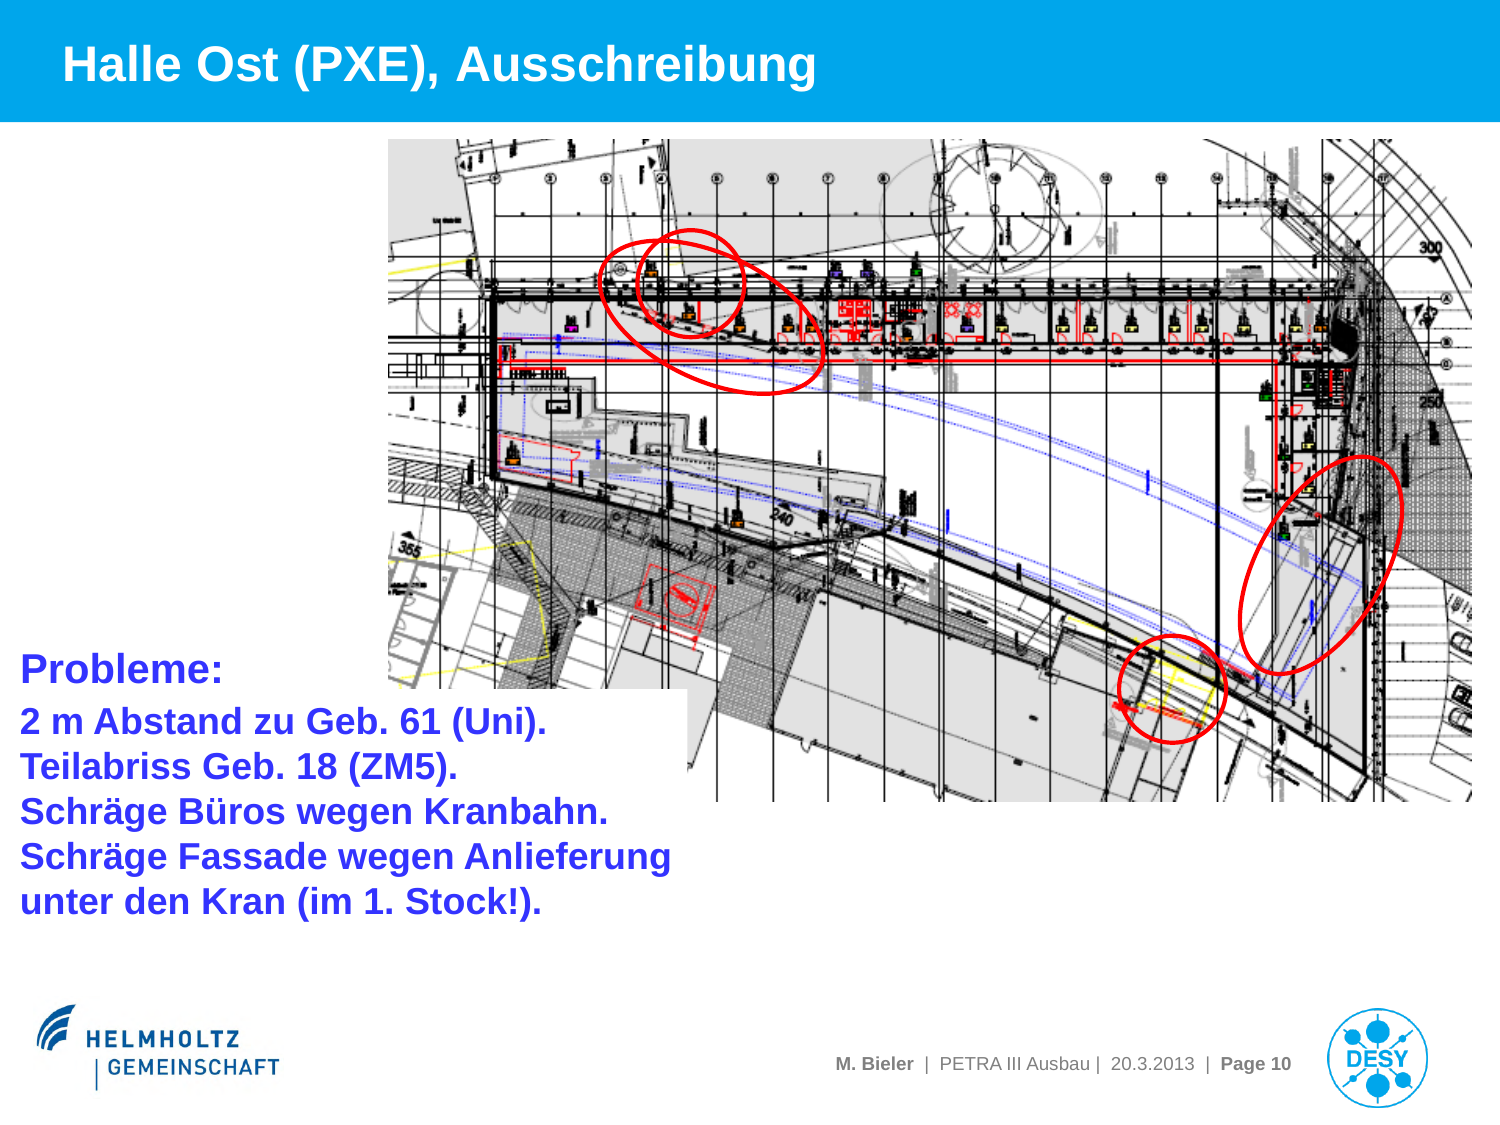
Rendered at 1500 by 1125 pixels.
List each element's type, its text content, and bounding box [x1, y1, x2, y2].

picture [1327, 1068, 1365, 1108]
title Halle Ost (PXE), Ausschreibung [47, 16, 1446, 107]
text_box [11, 984, 284, 1125]
text_box Probleme: [5, 634, 240, 700]
picture [1330, 1011, 1426, 1106]
picture [387, 138, 1472, 802]
picture [1391, 1071, 1428, 1108]
text_box 2 m Abstand zu Geb. 61 (Uni). Teilabriss Geb. 18 (ZM5). Schräge Büros wegen Kranbahn. Schräge Fassade wegen Anlieferung unter den Kran (im 1. Stock!). [4, 689, 688, 929]
picture [1387, 1008, 1428, 1046]
picture [1327, 1008, 1368, 1049]
